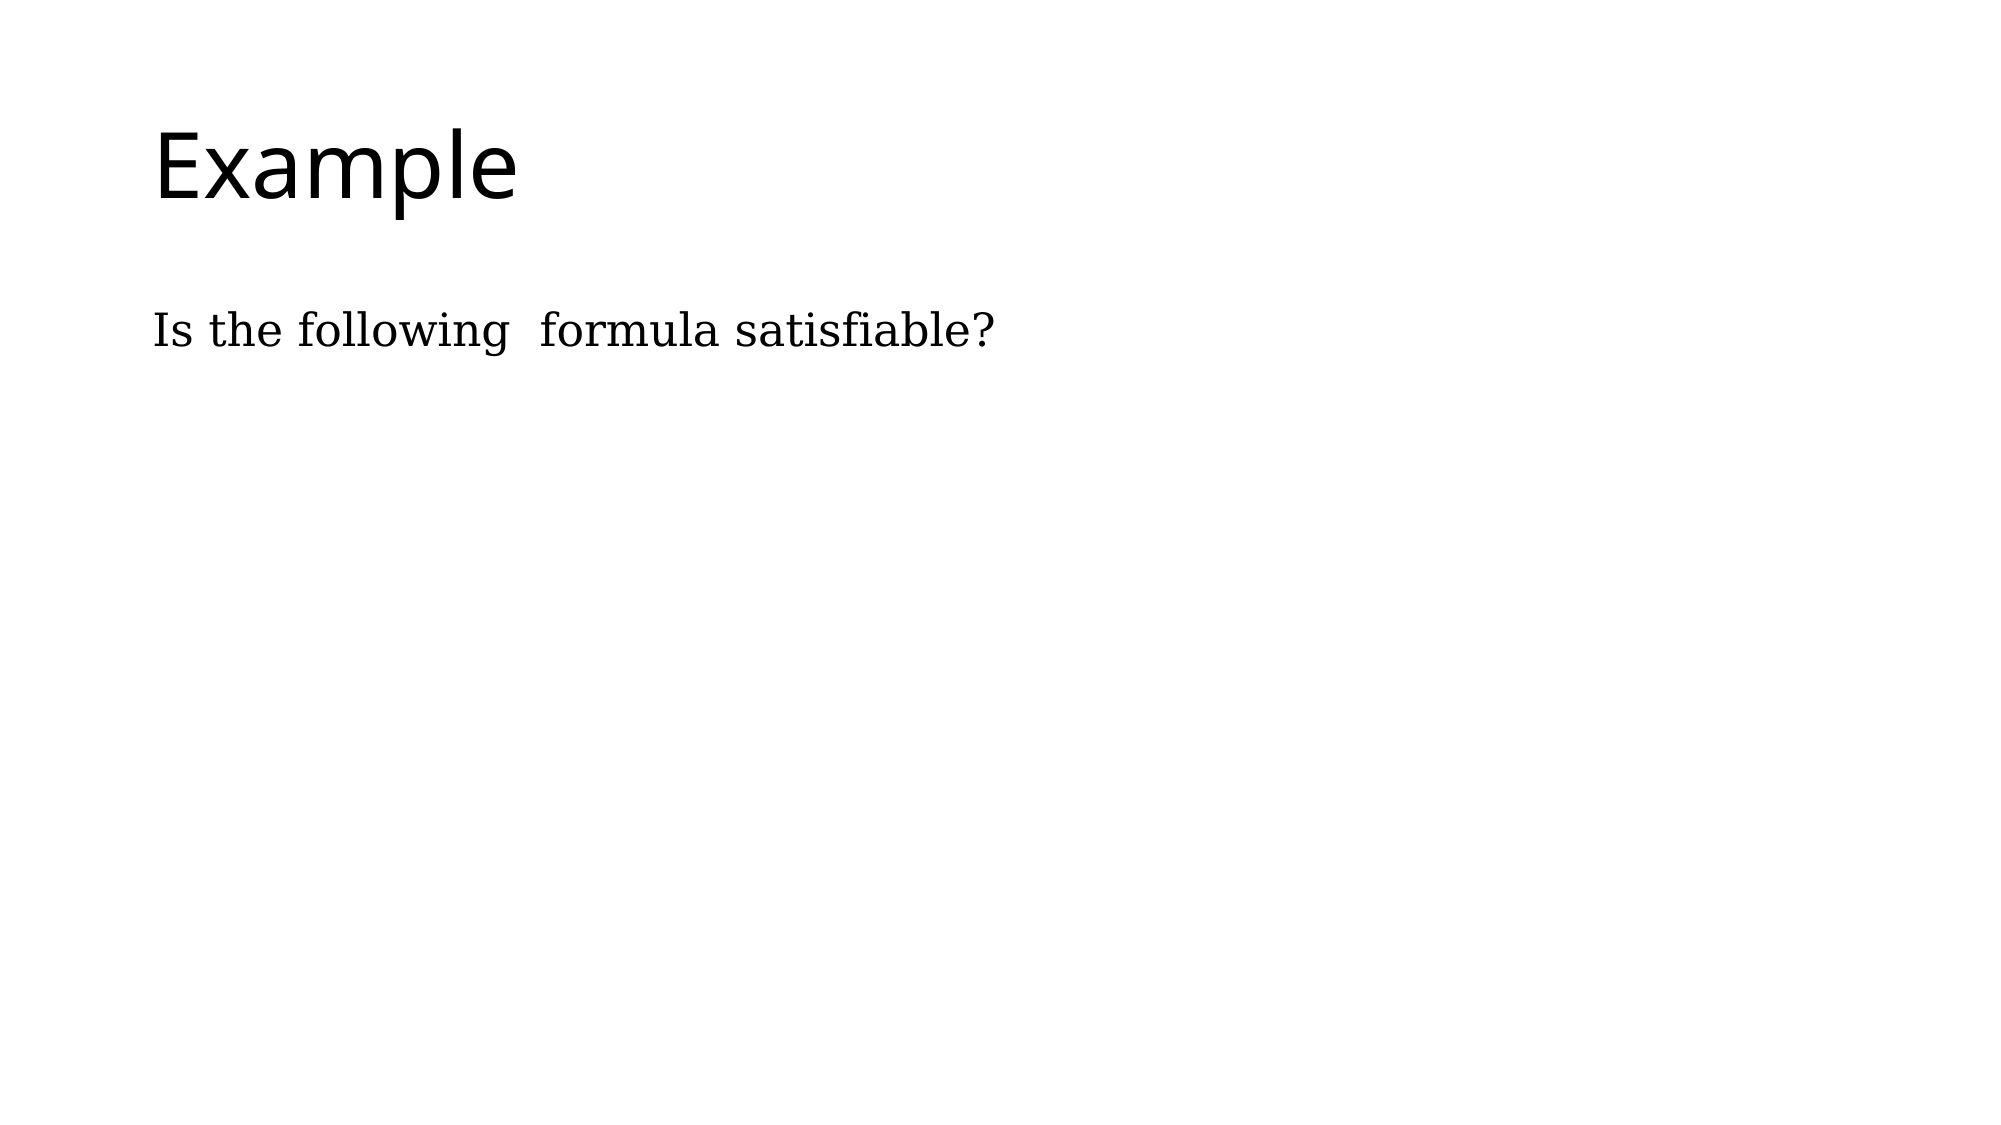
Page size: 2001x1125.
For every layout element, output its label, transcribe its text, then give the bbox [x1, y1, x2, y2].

title Example [137, 59, 1863, 278]
